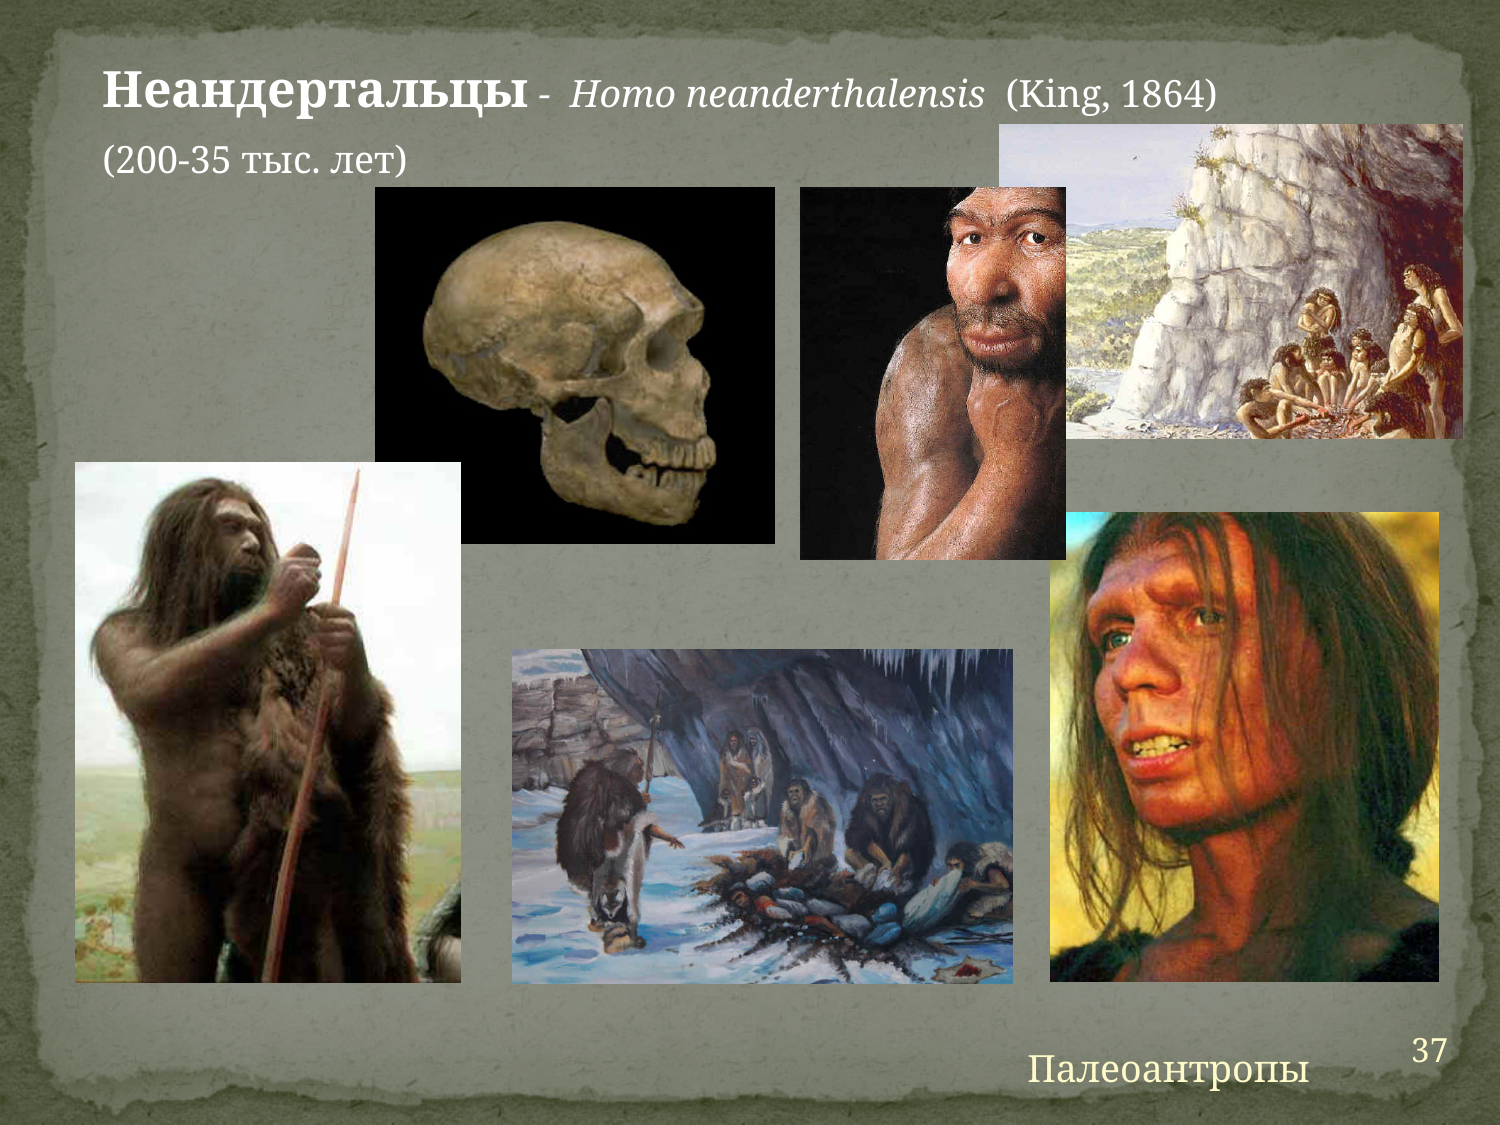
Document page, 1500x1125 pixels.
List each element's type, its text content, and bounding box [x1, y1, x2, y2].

text_box Палеоантропы [1012, 1037, 1338, 1098]
text_box Неандертальцы - Homo neanderthalensis (King, 1864) (200-35 тыс. лет) [87, 49, 1438, 189]
picture [800, 124, 1463, 982]
picture [512, 649, 1013, 984]
picture [75, 187, 775, 983]
slide_number 37 [1379, 1014, 1480, 1089]
